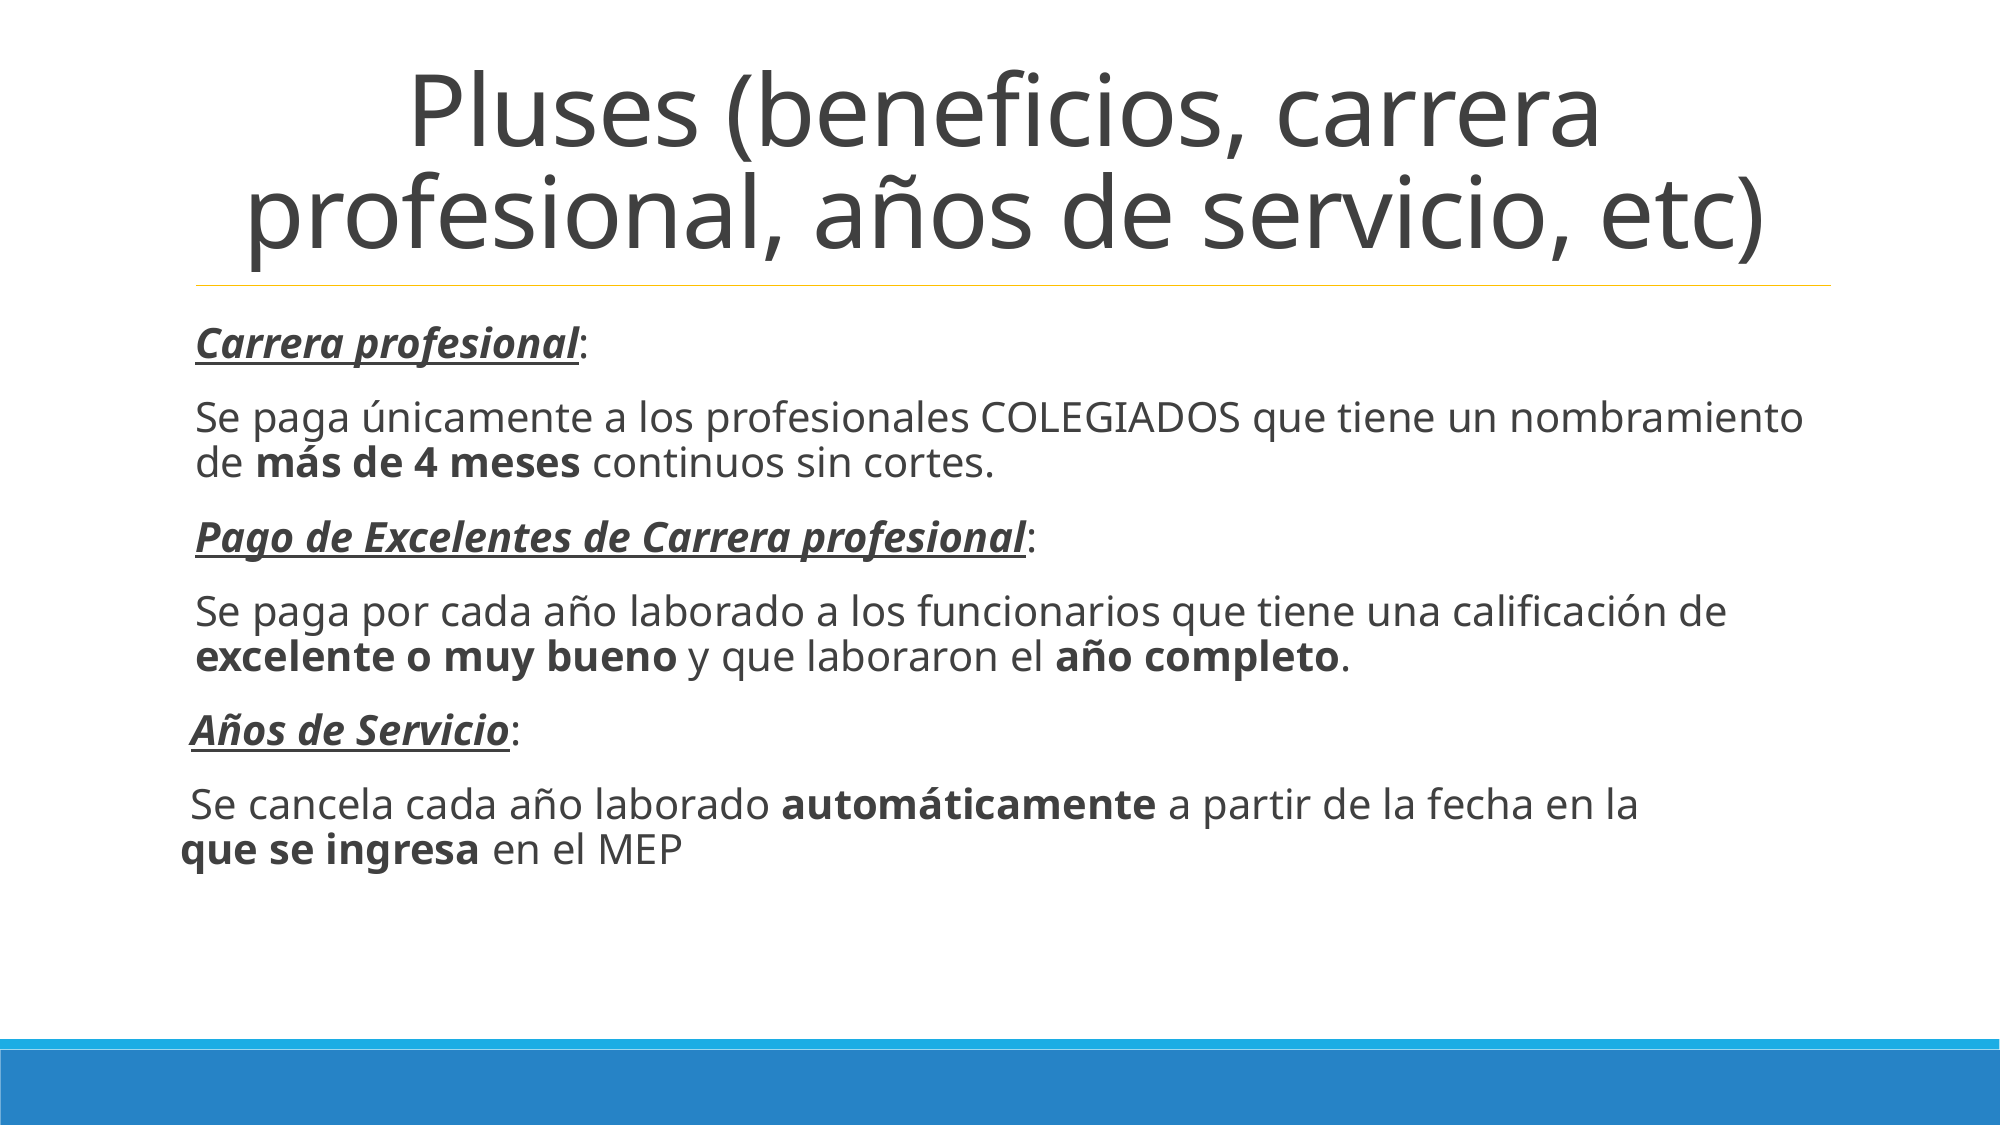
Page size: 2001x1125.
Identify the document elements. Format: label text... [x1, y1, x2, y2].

list Carrera profesional: Se paga únicamente a los profesionales COLEGIADOS que tiene un nombramiento de más de 4 meses continuos sin cortes. Pago de Excelentes de Carrera profesional: Se paga por cada año laborado a los funcionarios que tiene una calificación de excelente o muy bueno y que laboraron el año completo. Años de Servicio: Se cancela cada año laborado automáticamente a partir de la fecha en la que se ingresa en el MEP [180, 315, 1830, 976]
title Pluses (beneficios, carrera profesional, años de servicio, etc) [180, 38, 1830, 277]
